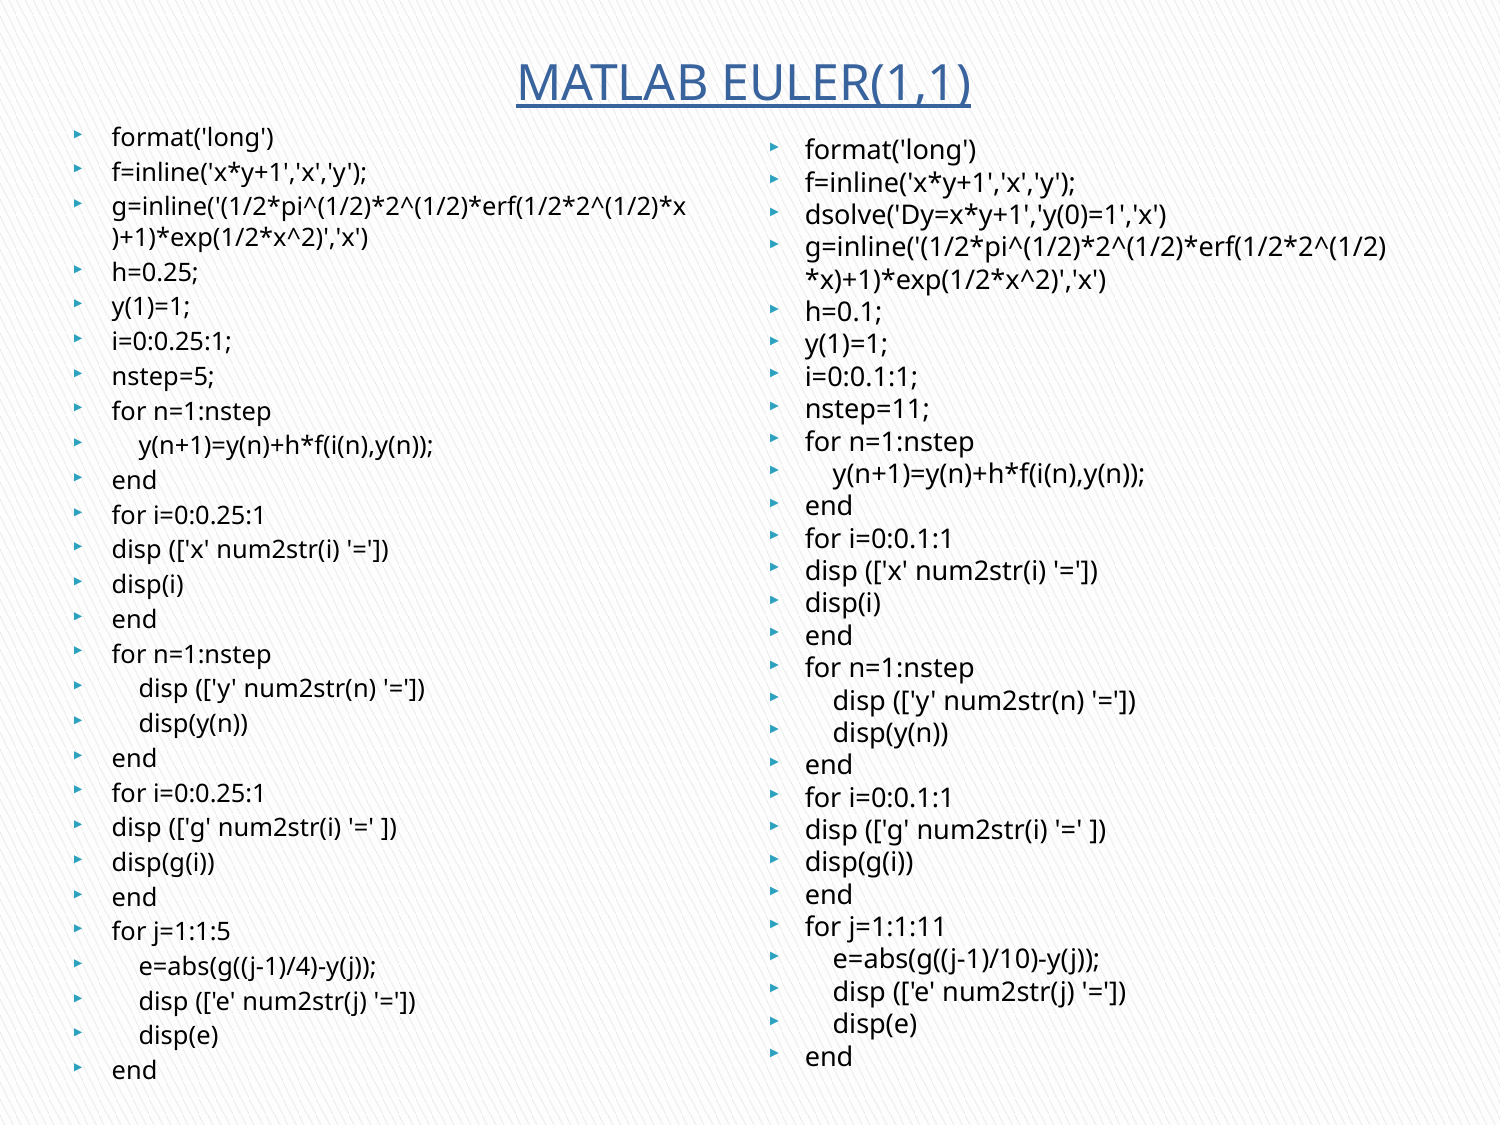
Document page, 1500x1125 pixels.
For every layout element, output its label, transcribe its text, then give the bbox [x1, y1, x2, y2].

title MATLAB EULER(1,1) [490, 0, 998, 182]
list format('long') f=inline('x*y+1','x','y'); dsolve('Dy=x*y+1','y(0)=1','x') g=inline('(1/2*pi^(1/2)*2^(1/2)*erf(1/2*2^(1/2)*x)+1)*exp(1/2*x^2)','x') h=0.1; y(1)=1; i=0:0.1:1; nstep=11; for n=1:nstep y(n+1)=y(n)+h*f(i(n),y(n)); end for i=0:0.1:1 disp (['x' num2str(i) '=']) disp(i) end for n=1:nstep disp (['y' num2str(n) '=']) disp(y(n)) end for i=0:0.1:1 disp (['g' num2str(i) '=' ]) disp(g(i)) end for j=1:1:11 e=abs(g((j-1)/10)-y(j)); disp (['e' num2str(j) '=']) disp(e) end [738, 125, 1402, 1094]
list format('long') f=inline('x*y+1','x','y'); g=inline('(1/2*pi^(1/2)*2^(1/2)*erf(1/2*2^(1/2)*x)+1)*exp(1/2*x^2)','x') h=0.25; y(1)=1; i=0:0.25:1; nstep=5; for n=1:nstep y(n+1)=y(n)+h*f(i(n),y(n)); end for i=0:0.25:1 disp (['x' num2str(i) '=']) disp(i) end for n=1:nstep disp (['y' num2str(n) '=']) disp(y(n)) end for i=0:0.25:1 disp (['g' num2str(i) '=' ]) disp(g(i)) end for j=1:1:5 e=abs(g((j-1)/4)-y(j)); disp (['e' num2str(j) '=']) disp(e) end [41, 113, 704, 1094]
